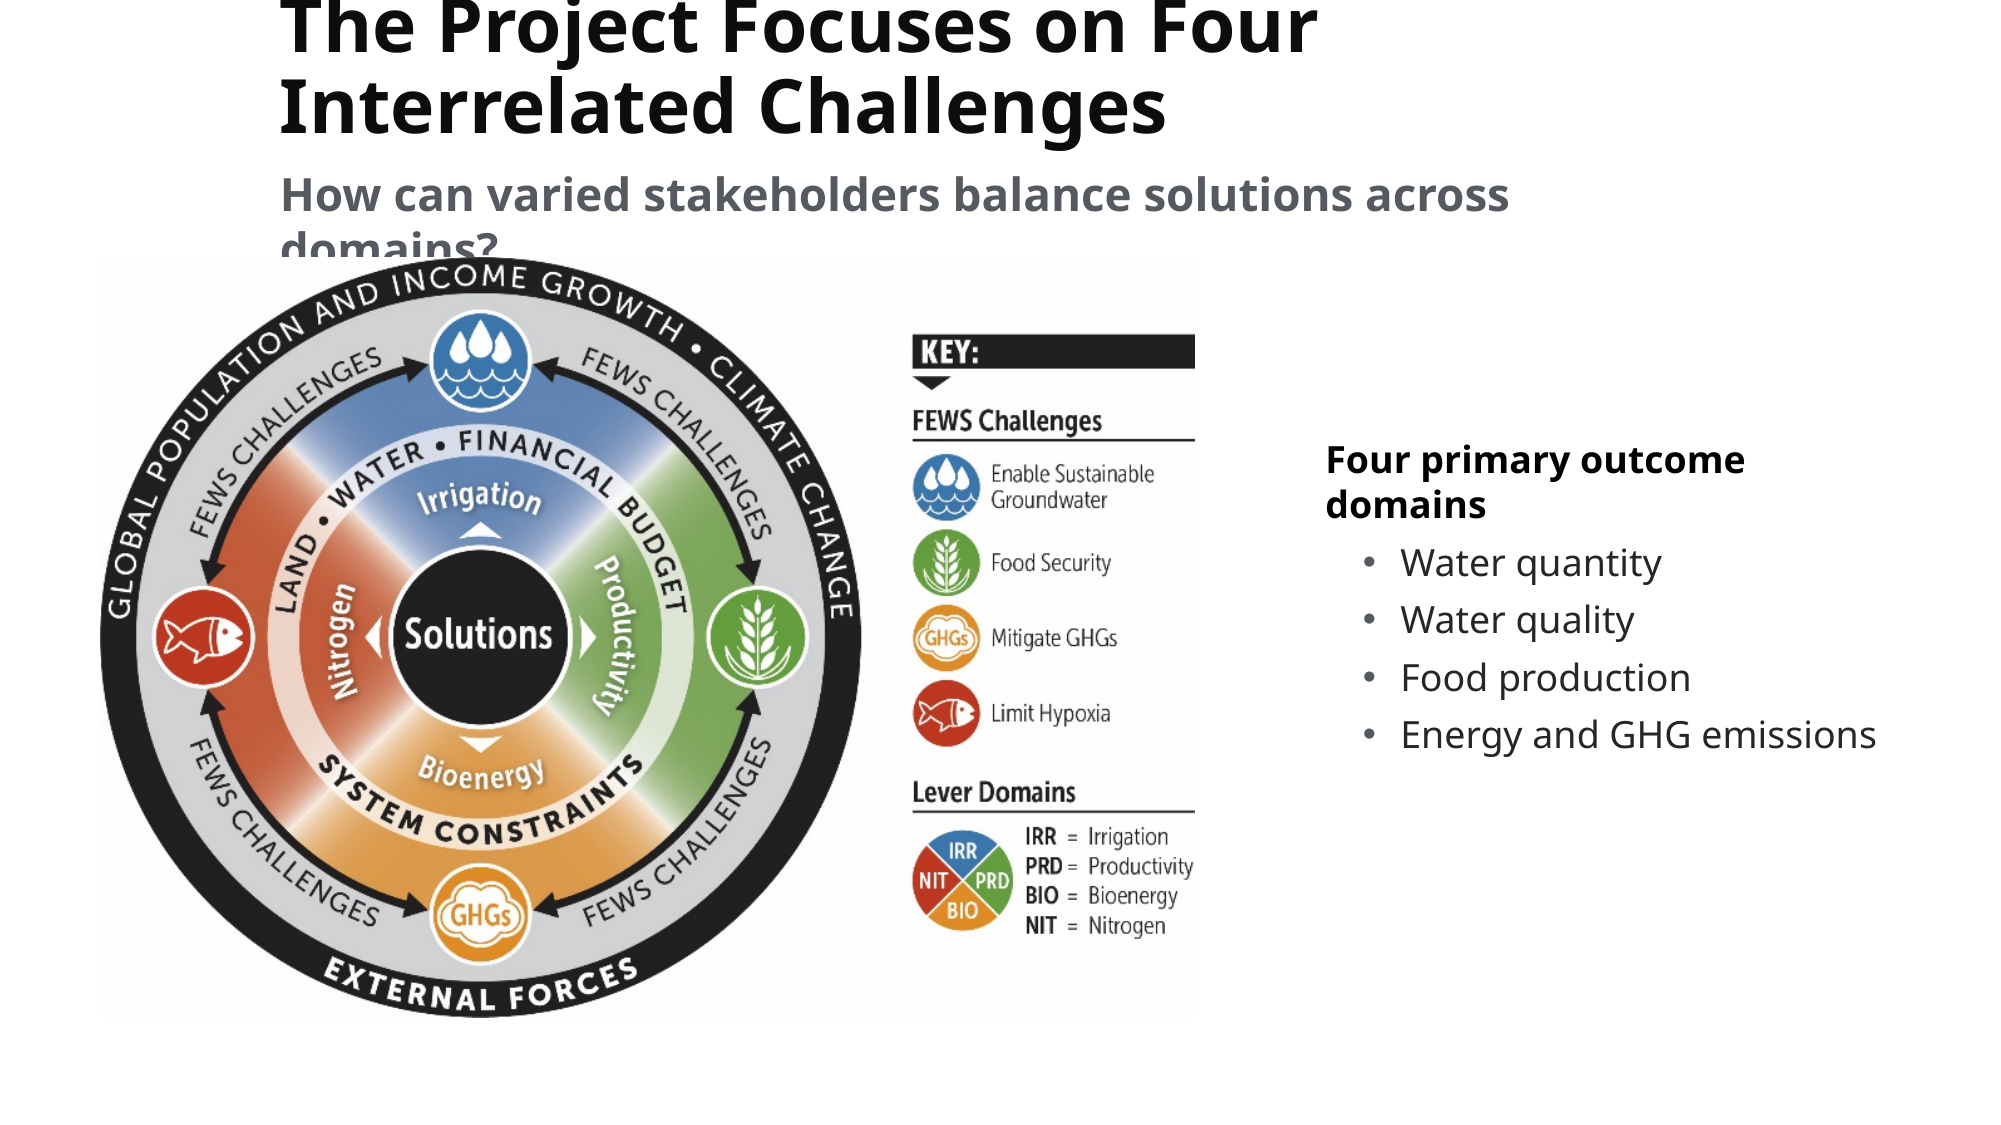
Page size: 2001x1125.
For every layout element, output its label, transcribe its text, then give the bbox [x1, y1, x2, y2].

picture [100, 257, 1195, 1018]
list Four primary outcome domains Water quantity Water quality Food production Energy and GHG emissions [1325, 436, 1900, 1075]
title The Project Focuses on Four Interrelated Challenges [277, 63, 1723, 153]
subtitle How can varied stakeholders balance solutions across domains? [279, 165, 1633, 222]
